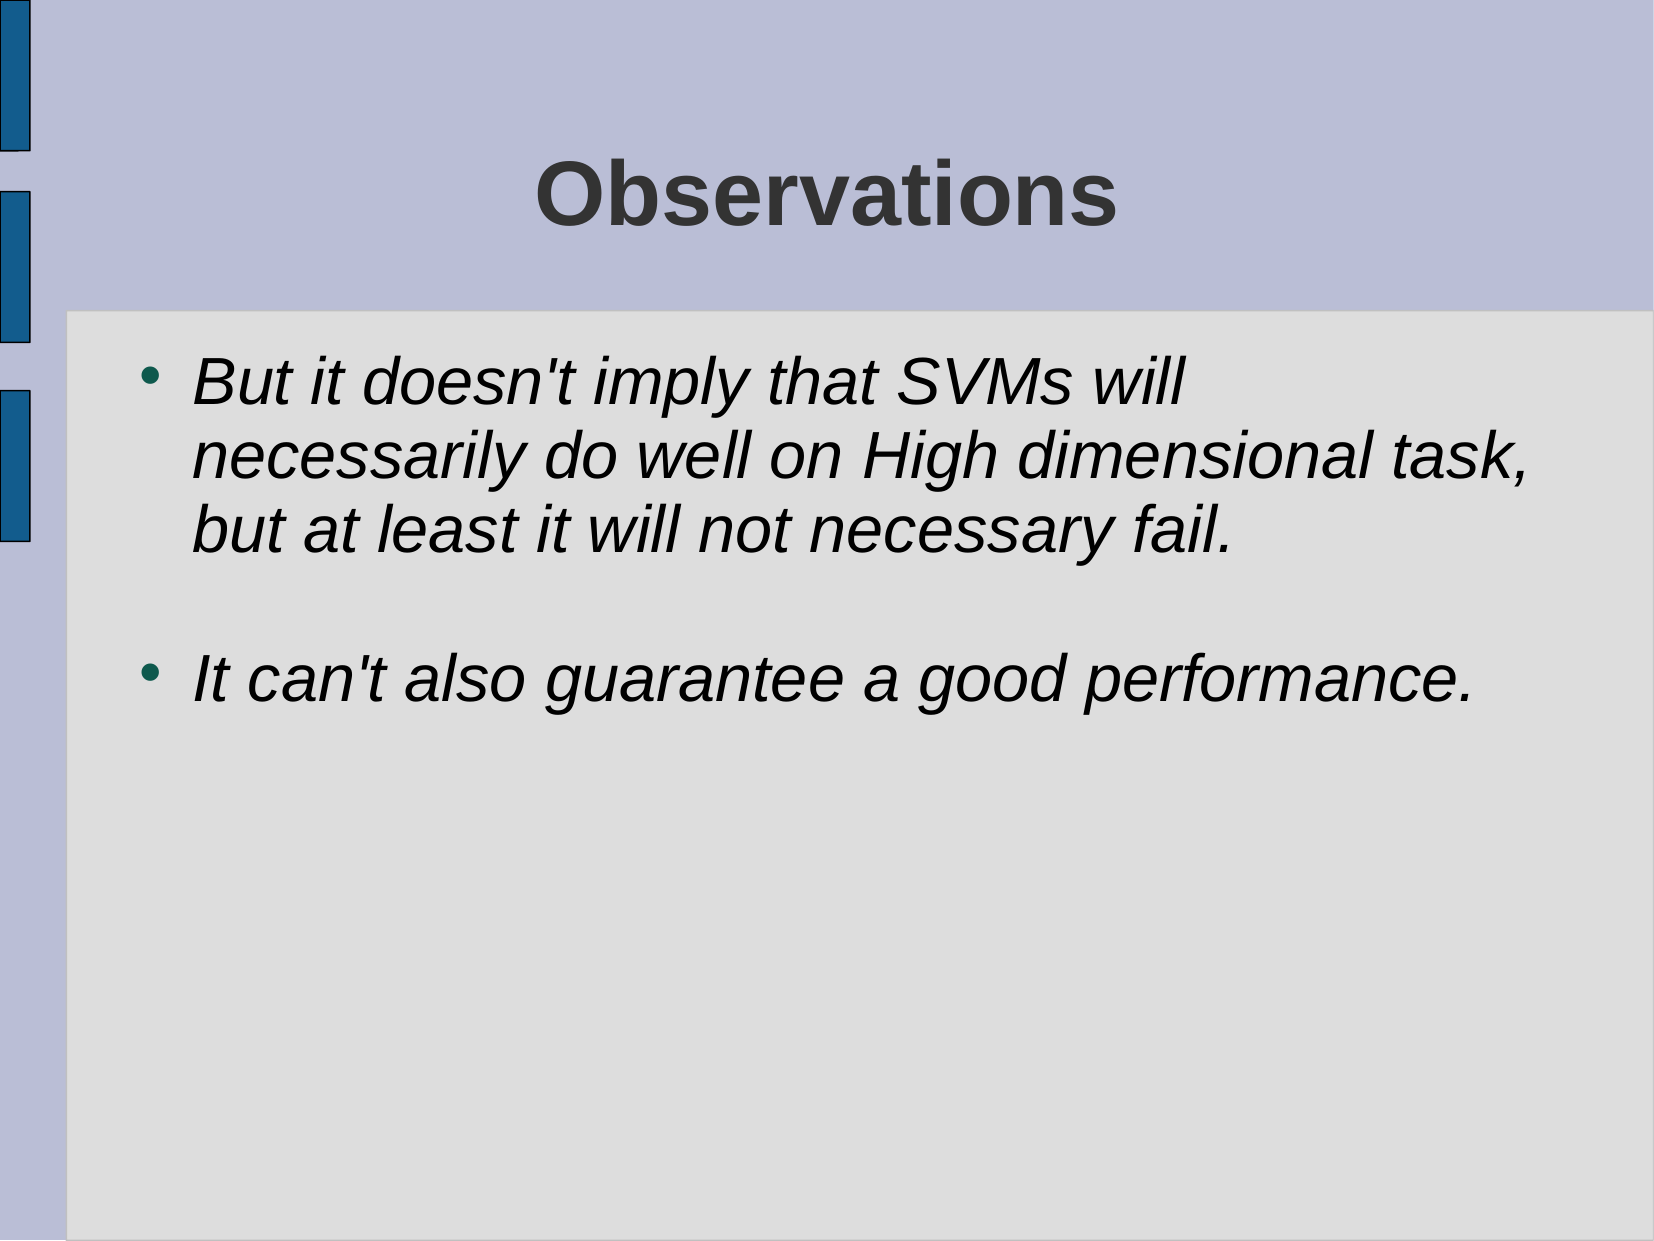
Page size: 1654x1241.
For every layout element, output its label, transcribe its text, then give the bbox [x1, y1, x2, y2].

list But it doesn't imply that SVMs will necessarily do well on High dimensional task, but at least it will not necessary fail. It can't also guarantee a good performance. [121, 344, 1535, 1050]
title Observations [121, 90, 1535, 299]
